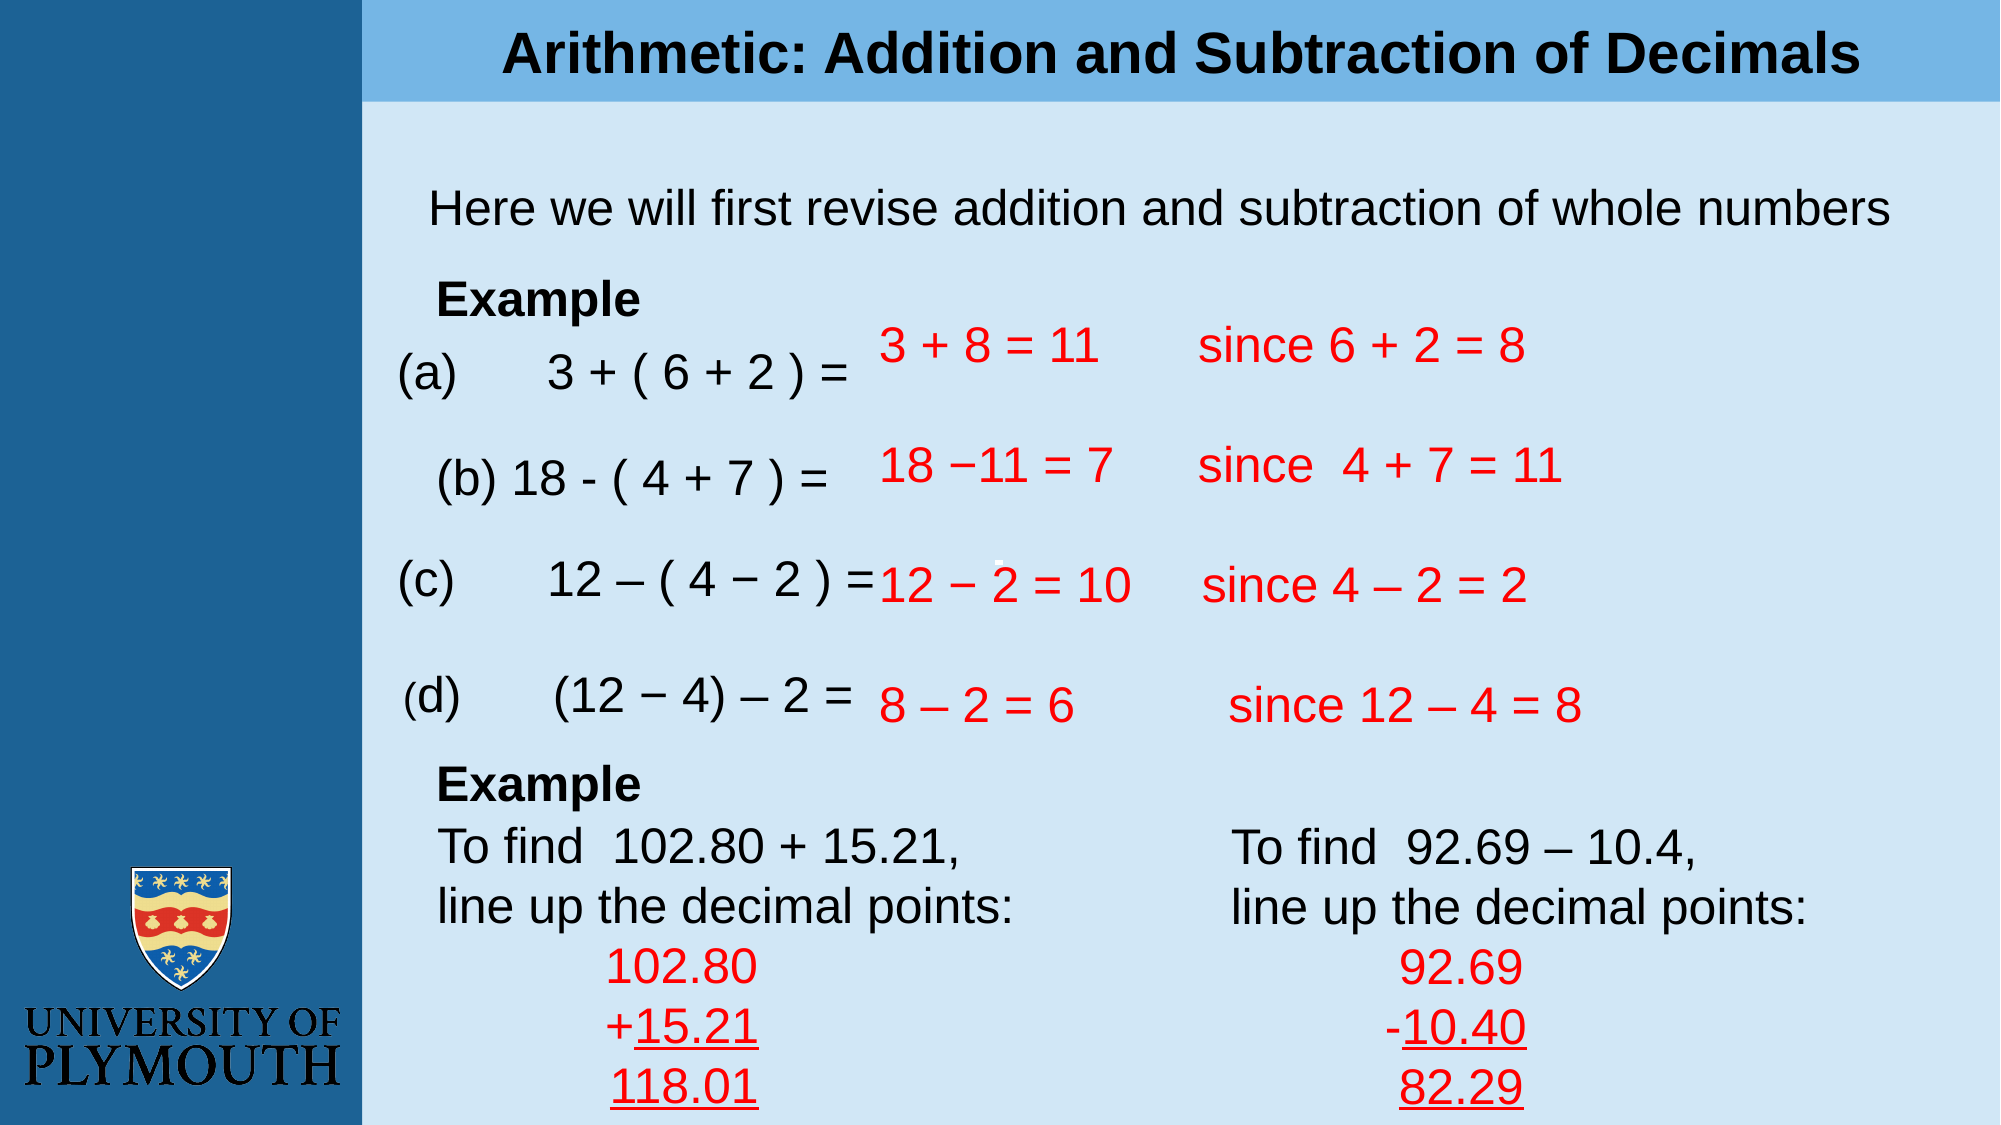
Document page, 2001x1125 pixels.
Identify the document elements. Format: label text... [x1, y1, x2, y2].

text_box To find 92.69 – 10.4, line up the decimal points: 92.69 -10.40 82.29 [1216, 806, 1838, 1122]
text_box (a) 3 + ( 6 + 2 ) = [382, 331, 865, 407]
text_box (b) 18 - ( 4 + 7 ) = [421, 438, 859, 513]
text_box (d) (12 − 4) – 2 = [388, 654, 883, 730]
text_box Here we will first revise addition and subtraction of whole numbers [413, 168, 1937, 304]
text_box To find 102.80 + 15.21, line up the decimal points: 102.80 +15.21 118.01 [422, 806, 1095, 1122]
text_box Example [421, 259, 740, 331]
picture [995, 560, 1003, 565]
text_box 3 + 8 = 11 since 6 + 2 = 8 18 −11 = 7 since 4 + 7 = 11 12 − 2 = 10 since 4 – 2 = 2 8 – 2 = 6 since 12 – 4 = 8 [864, 304, 2000, 740]
text_box Example [421, 744, 657, 819]
text_box Arithmetic: Addition and Subtraction of Decimals [363, 7, 2000, 93]
picture [0, 825, 378, 1125]
text_box (c) 12 – ( 4 − 2 ) = [382, 539, 905, 614]
